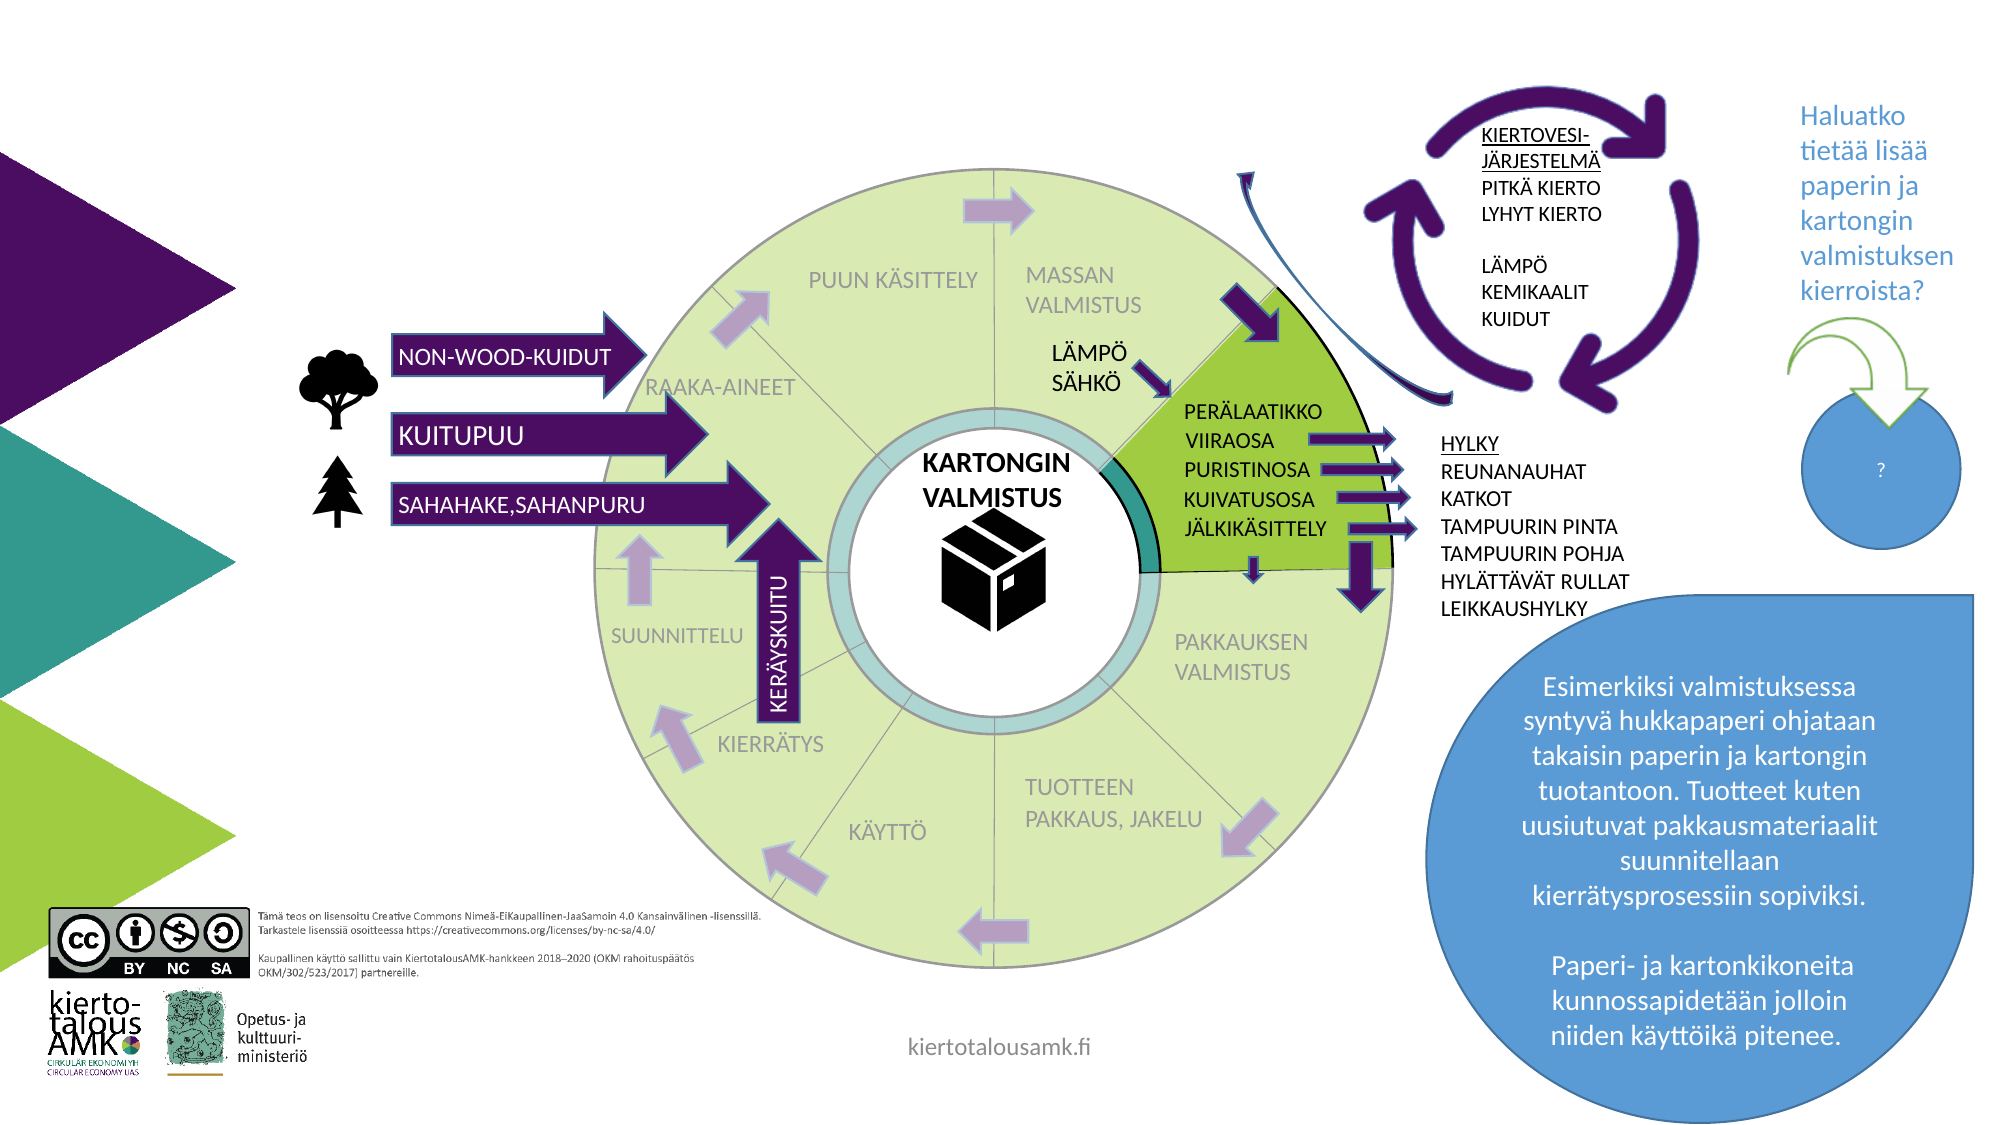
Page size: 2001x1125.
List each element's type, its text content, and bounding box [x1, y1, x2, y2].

picture [0, 0, 2000, 1125]
footer kiertotalousamk.fi [662, 1015, 1338, 1076]
text_box Esimerkiksi valmistuksessa syntyvä hukkapaperi ohjataan takaisin paperin ja kartongin tuotantoon. Tuotteet kuten uusiutuvat pakkausmateriaalit suunnitellaan kierrätysprosessiin sopiviksi. Paperi- ja kartonkikoneita kunnossapidetään jolloin niiden käyttöikä pitenee. [1461, 594, 1975, 1124]
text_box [293, 0, 1783, 991]
text_box ? [1801, 407, 1962, 551]
text_box Haluatko tietää lisää paperin ja kartongin valmistuksen kierroista? [1785, 89, 1993, 314]
